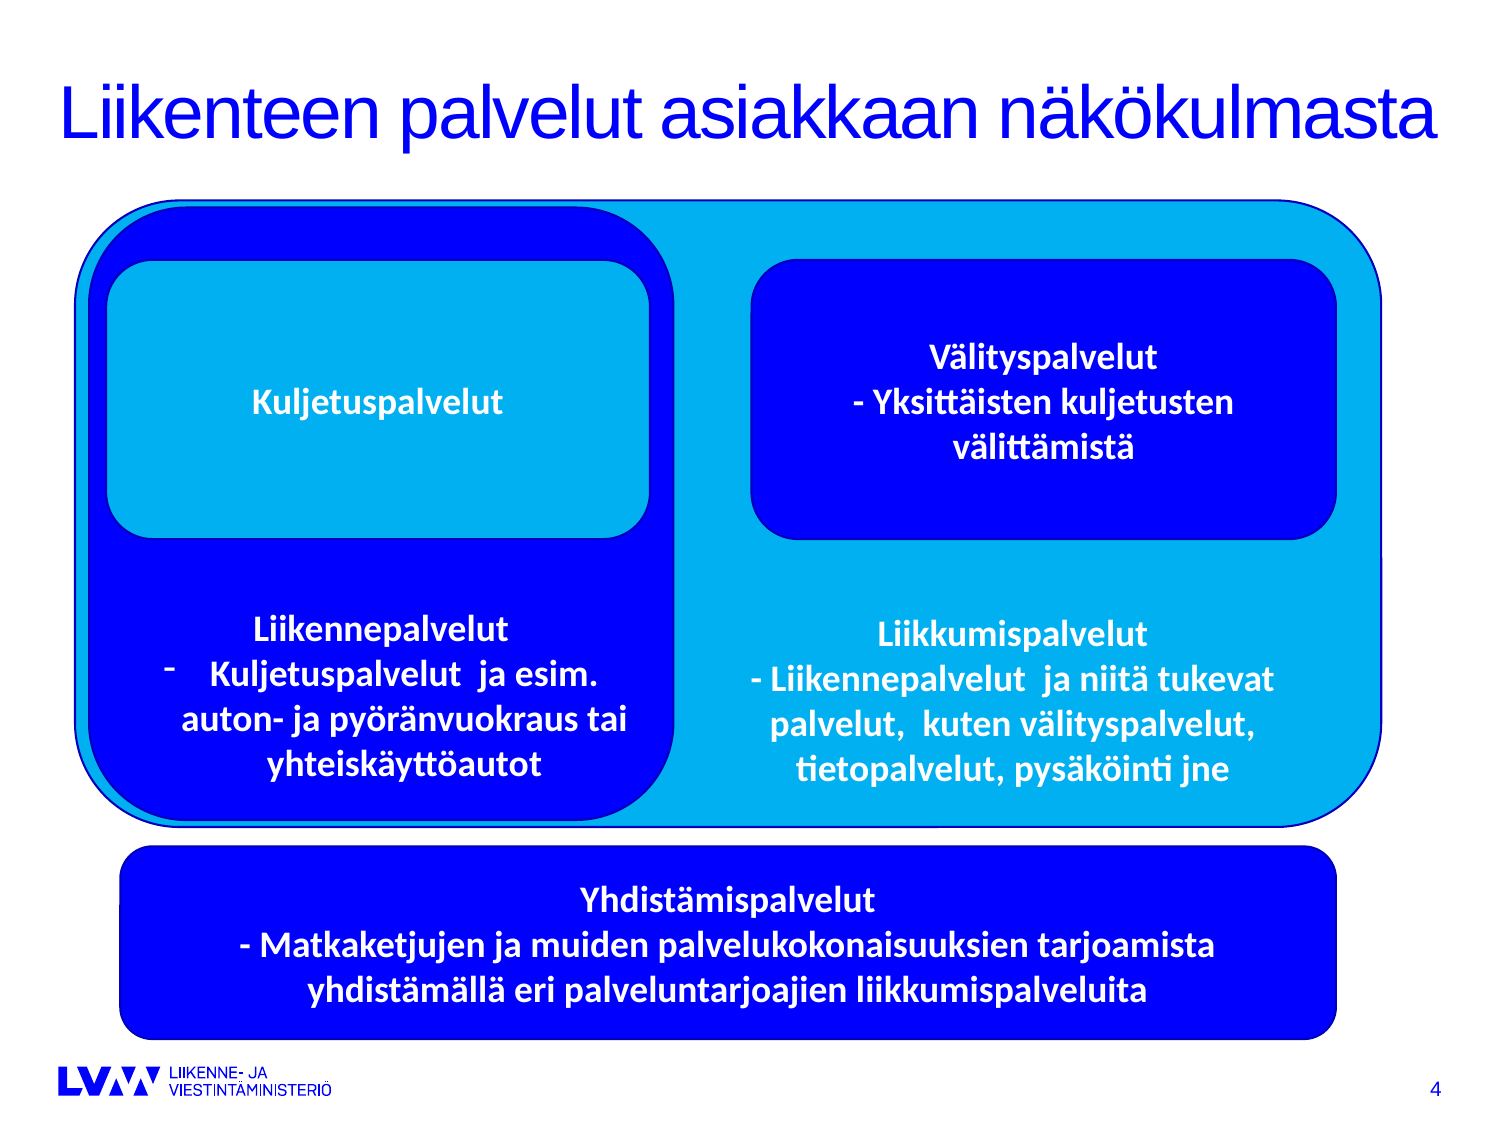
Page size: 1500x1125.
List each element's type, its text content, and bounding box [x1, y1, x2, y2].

slide_number 4 [1292, 1042, 1442, 1101]
title Liikenteen palvelut asiakkaan näkökulmasta [58, 29, 1442, 201]
text_box Kuljetuspalvelut [105, 258, 651, 541]
text_box Yhdistämispalvelut - Matkaketjujen ja muiden palvelukokonaisuuksien tarjoamista yhdistämällä eri palveluntarjoajien liikkumispalveluita [119, 845, 1337, 1041]
text_box Välityspalvelut - Yksittäisten kuljetusten välittämistä [750, 258, 1337, 541]
text_box Liikennepalvelut Kuljetuspalvelut ja esim. auton- ja pyöränvuokraus tai yhteiskäyttöautot [88, 206, 675, 822]
text_box Liikkumispalvelut - Liikennepalvelut ja niitä tukevat palvelut, kuten välityspalvelut, tietopalvelut, pysäköinti jne [73, 201, 1383, 829]
